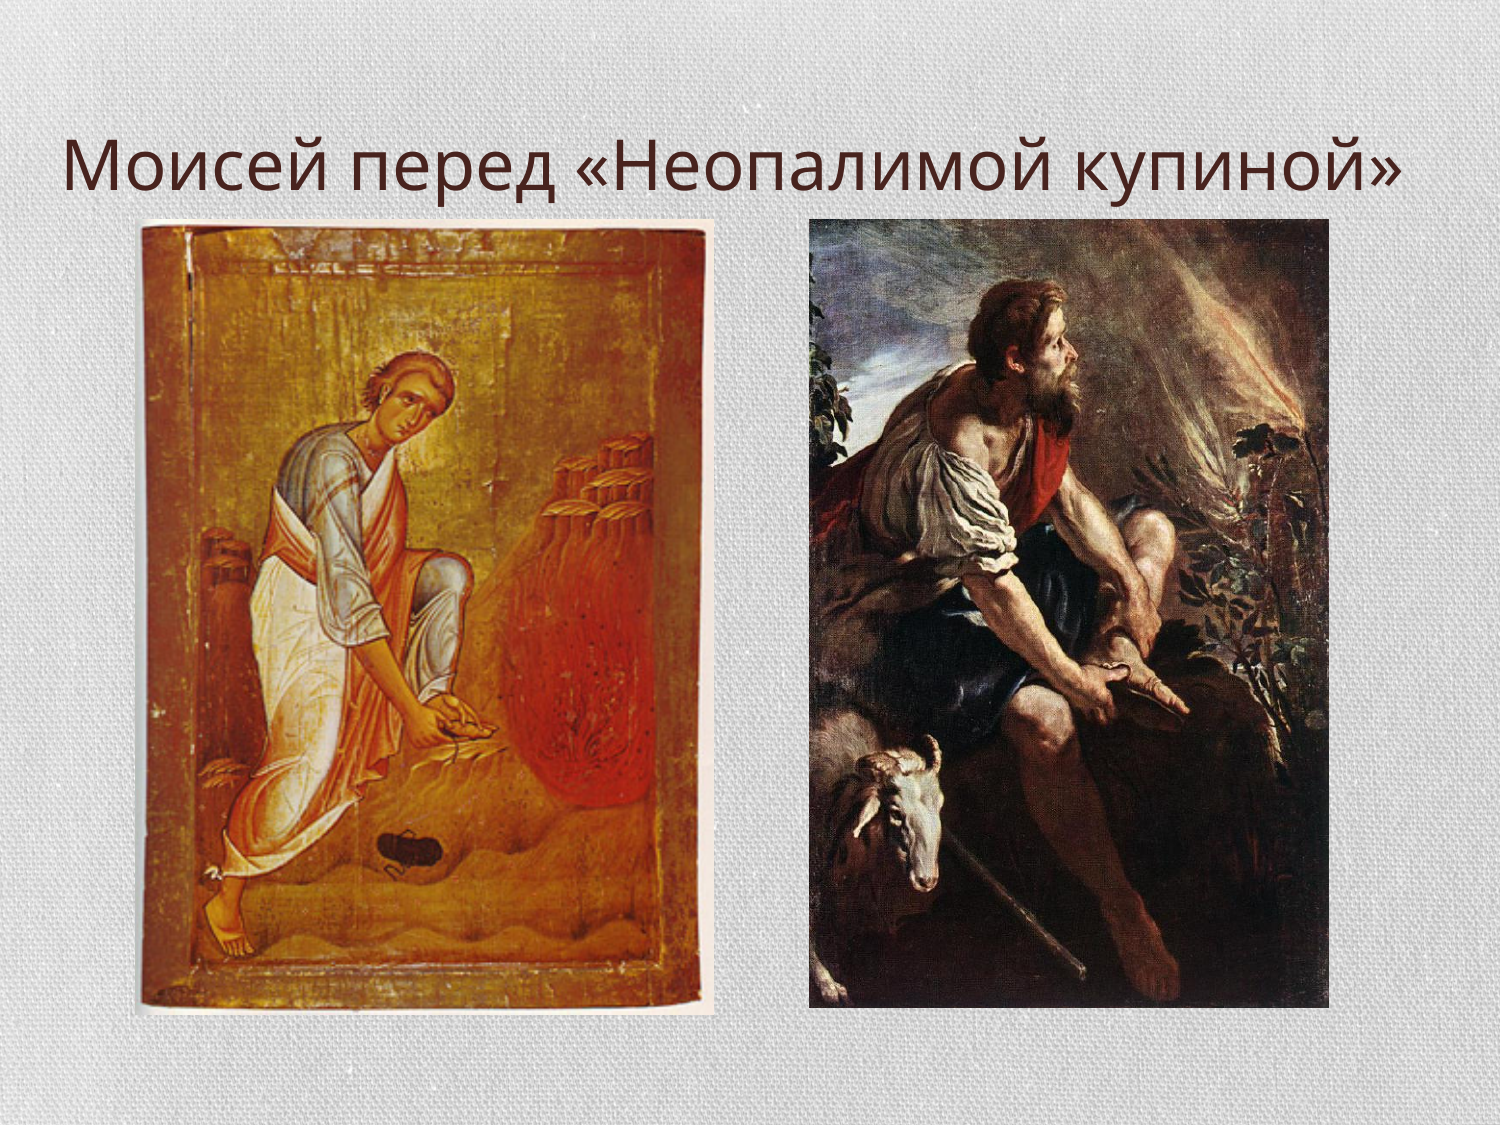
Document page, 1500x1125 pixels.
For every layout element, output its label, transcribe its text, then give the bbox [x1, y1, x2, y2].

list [808, 219, 1330, 1008]
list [135, 219, 714, 1016]
title Моисей перед «Неопалимой купиной» [45, 37, 1455, 213]
